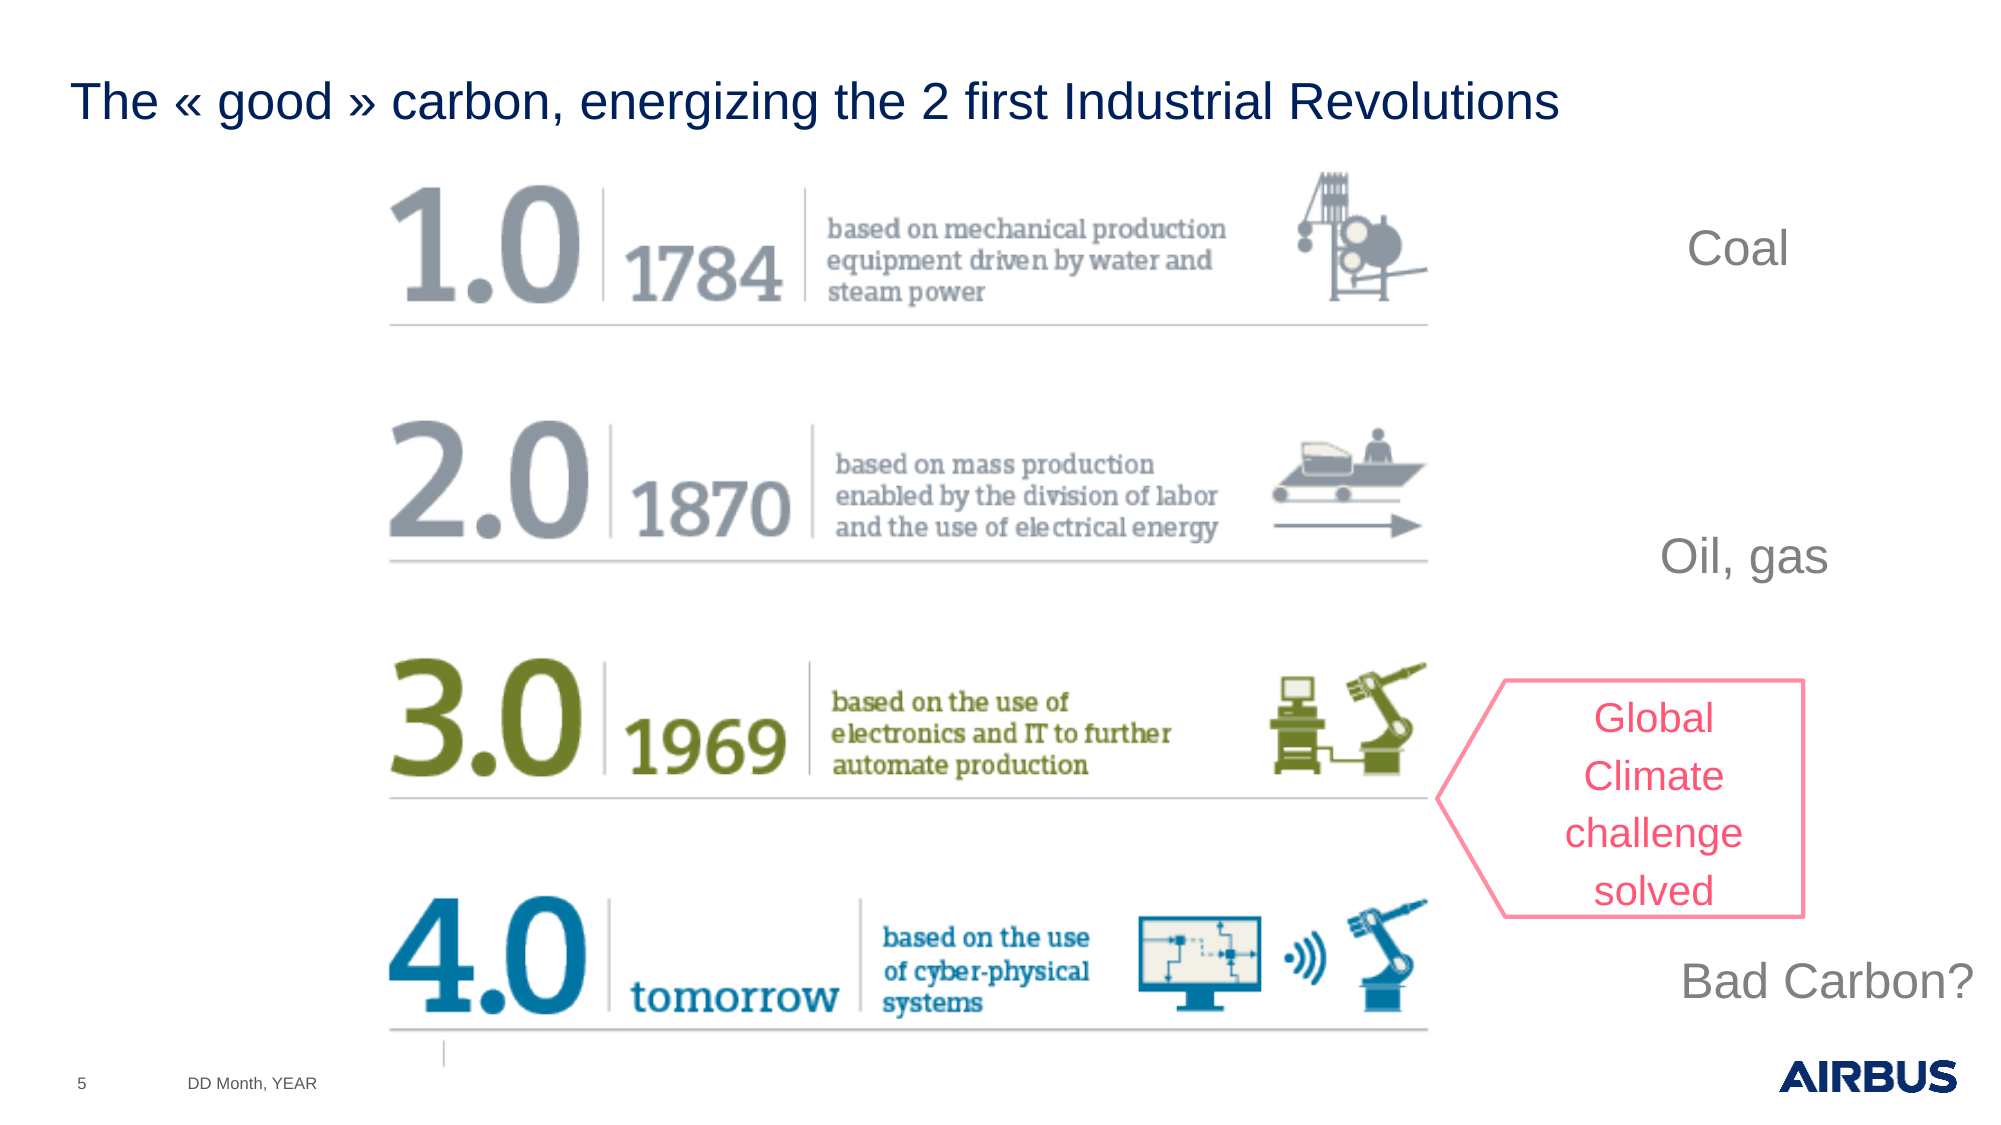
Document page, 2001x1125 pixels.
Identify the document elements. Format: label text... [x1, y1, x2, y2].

text_box Oil, gas [1461, 507, 2000, 591]
picture [1776, 1057, 1959, 1095]
text_box Bad Carbon? [1544, 932, 2000, 1017]
text_box Coal [1637, 198, 1839, 283]
text_box Global Climate challenge solved [1438, 678, 1806, 919]
slide_number DD Month, YEAR [127, 1057, 318, 1093]
text_box The « good » carbon, energizing the 2 first Industrial Revolutions [55, 54, 1901, 199]
picture [385, 101, 1435, 1070]
slide_number 5 [77, 1057, 126, 1093]
